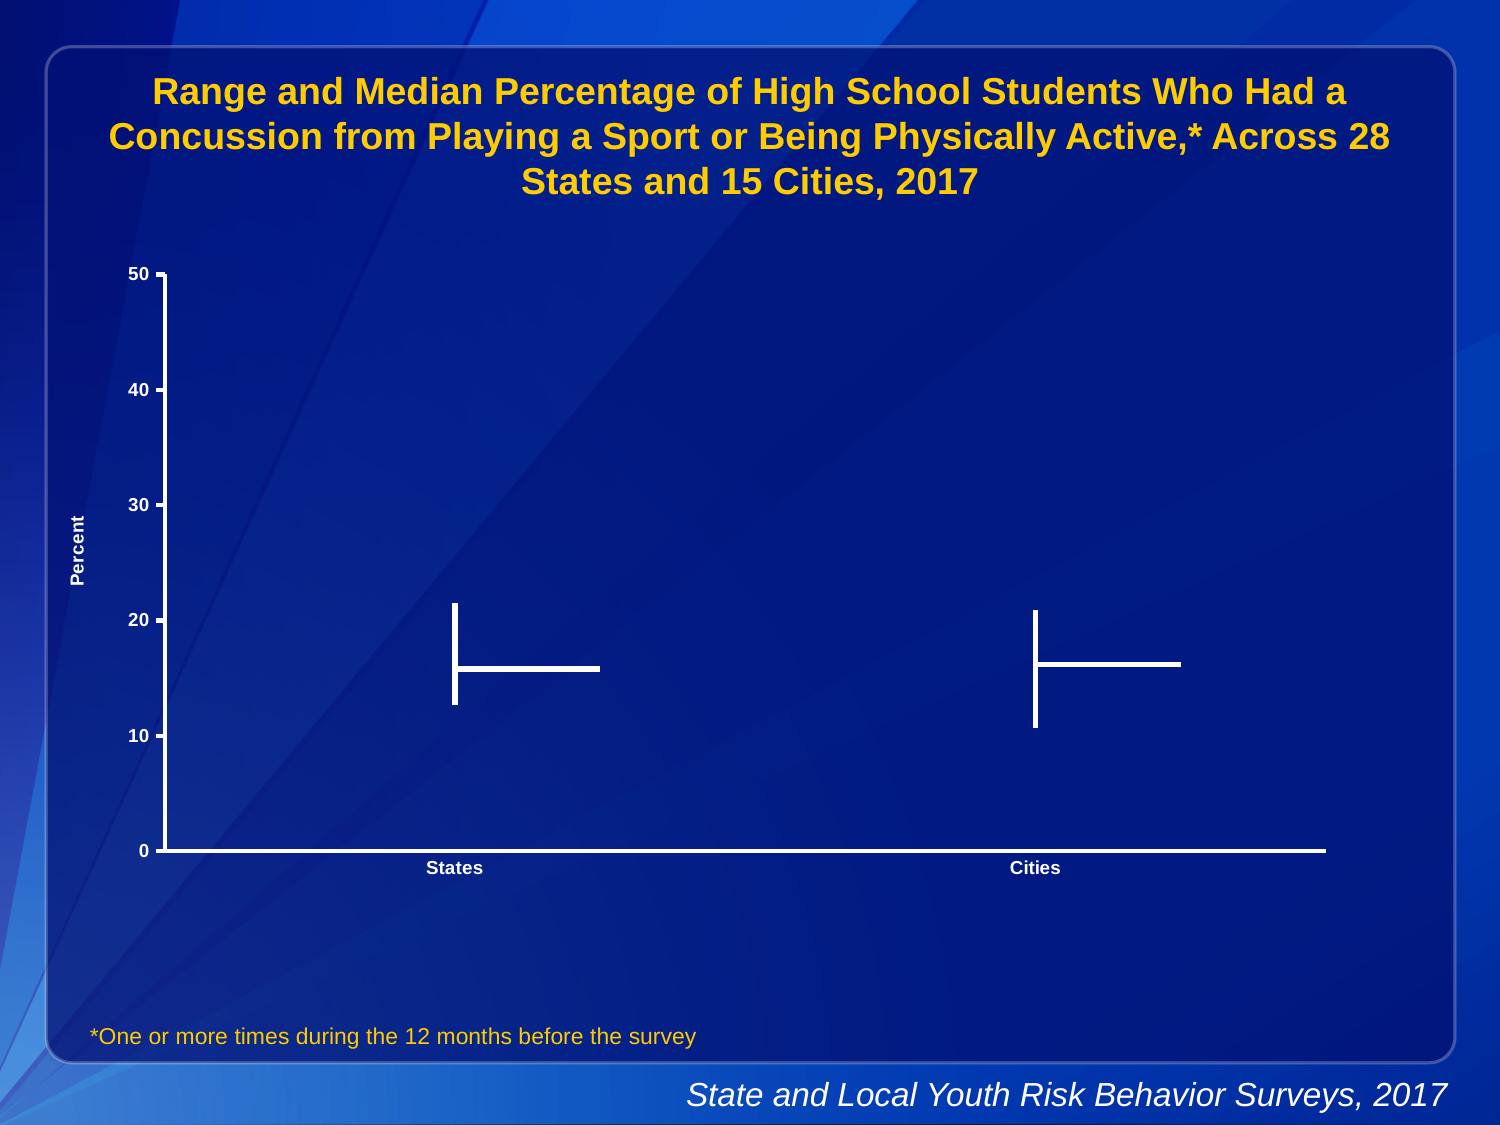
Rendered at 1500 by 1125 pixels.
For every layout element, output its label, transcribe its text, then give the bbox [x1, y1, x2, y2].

text_box State and Local Youth Risk Behavior Surveys, 2017 [663, 1065, 1464, 1121]
picture [0, 0, 1500, 1125]
text_box Range and Median Percentage of High School Students Who Had a Concussion from Playing a Sport or Being Physically Active,* Across 28 States and 15 Cities, 2017 [74, 59, 1425, 210]
chart [37, 249, 1463, 926]
text_box *One or more times during the 12 months before the survey [74, 1013, 1425, 1056]
